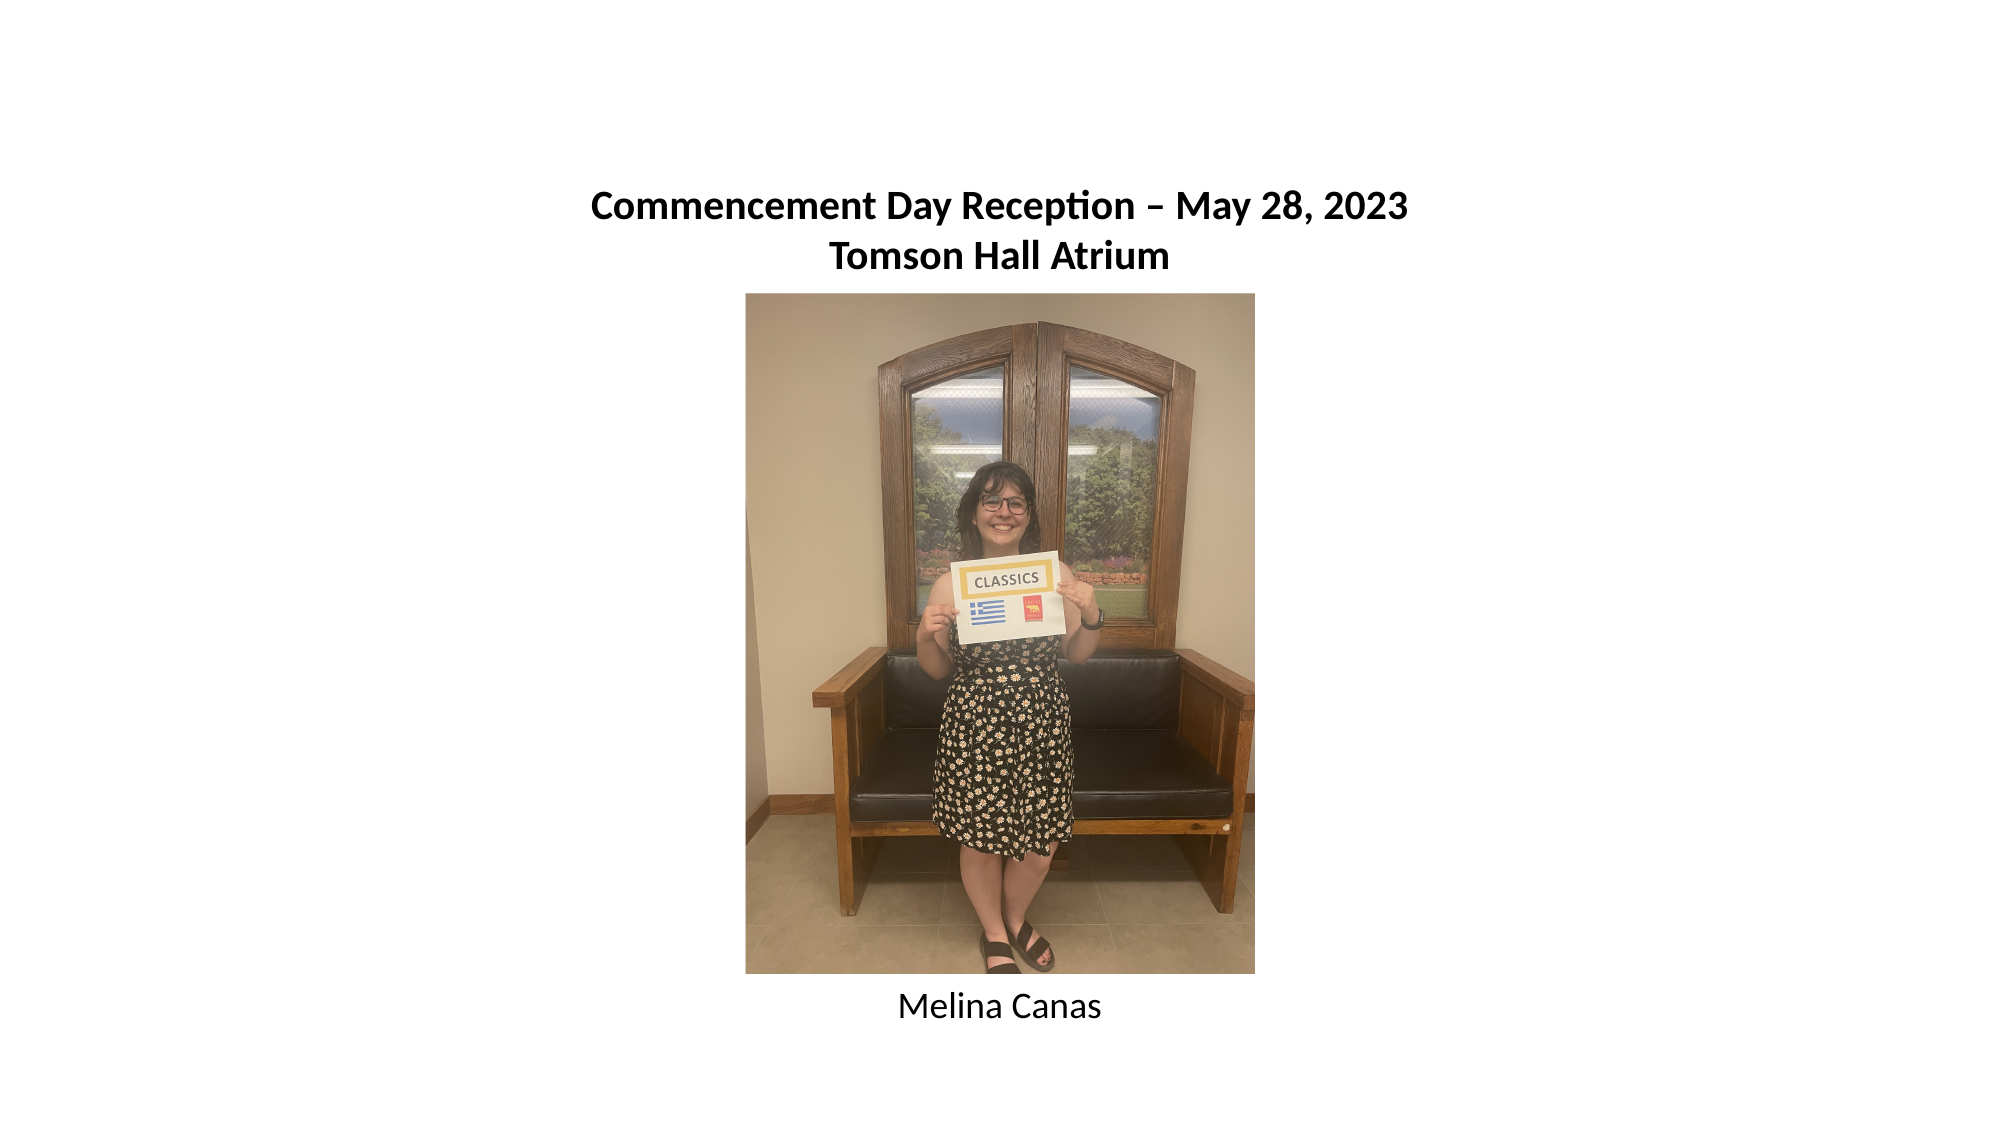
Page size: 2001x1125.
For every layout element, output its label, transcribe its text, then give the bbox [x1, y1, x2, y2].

text_box Melina Canas [744, 973, 1255, 1034]
subtitle Commencement Day Reception – May 28, 2023 Tomson Hall Atrium [540, 170, 1460, 294]
picture [659, 294, 1340, 973]
